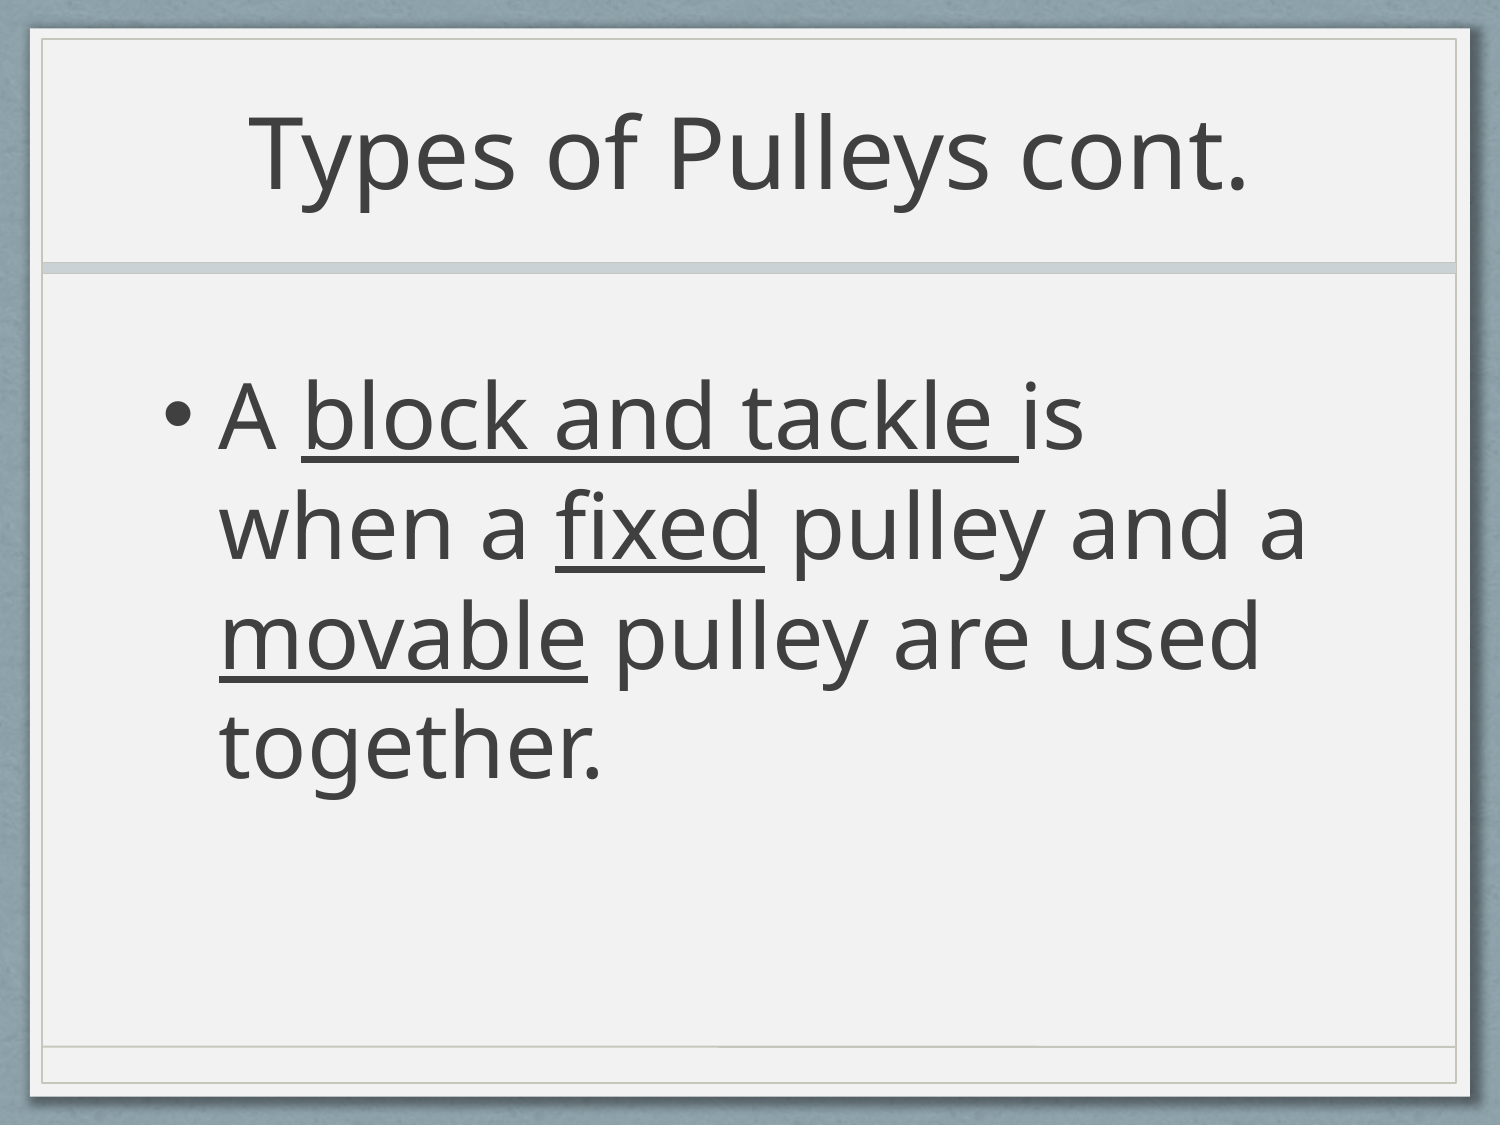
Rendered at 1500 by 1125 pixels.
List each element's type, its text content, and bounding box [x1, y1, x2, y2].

title Types of Pulleys cont. [147, 39, 1353, 261]
list A block and tackle is when a fixed pulley and a movable pulley are used together. [147, 349, 1353, 996]
